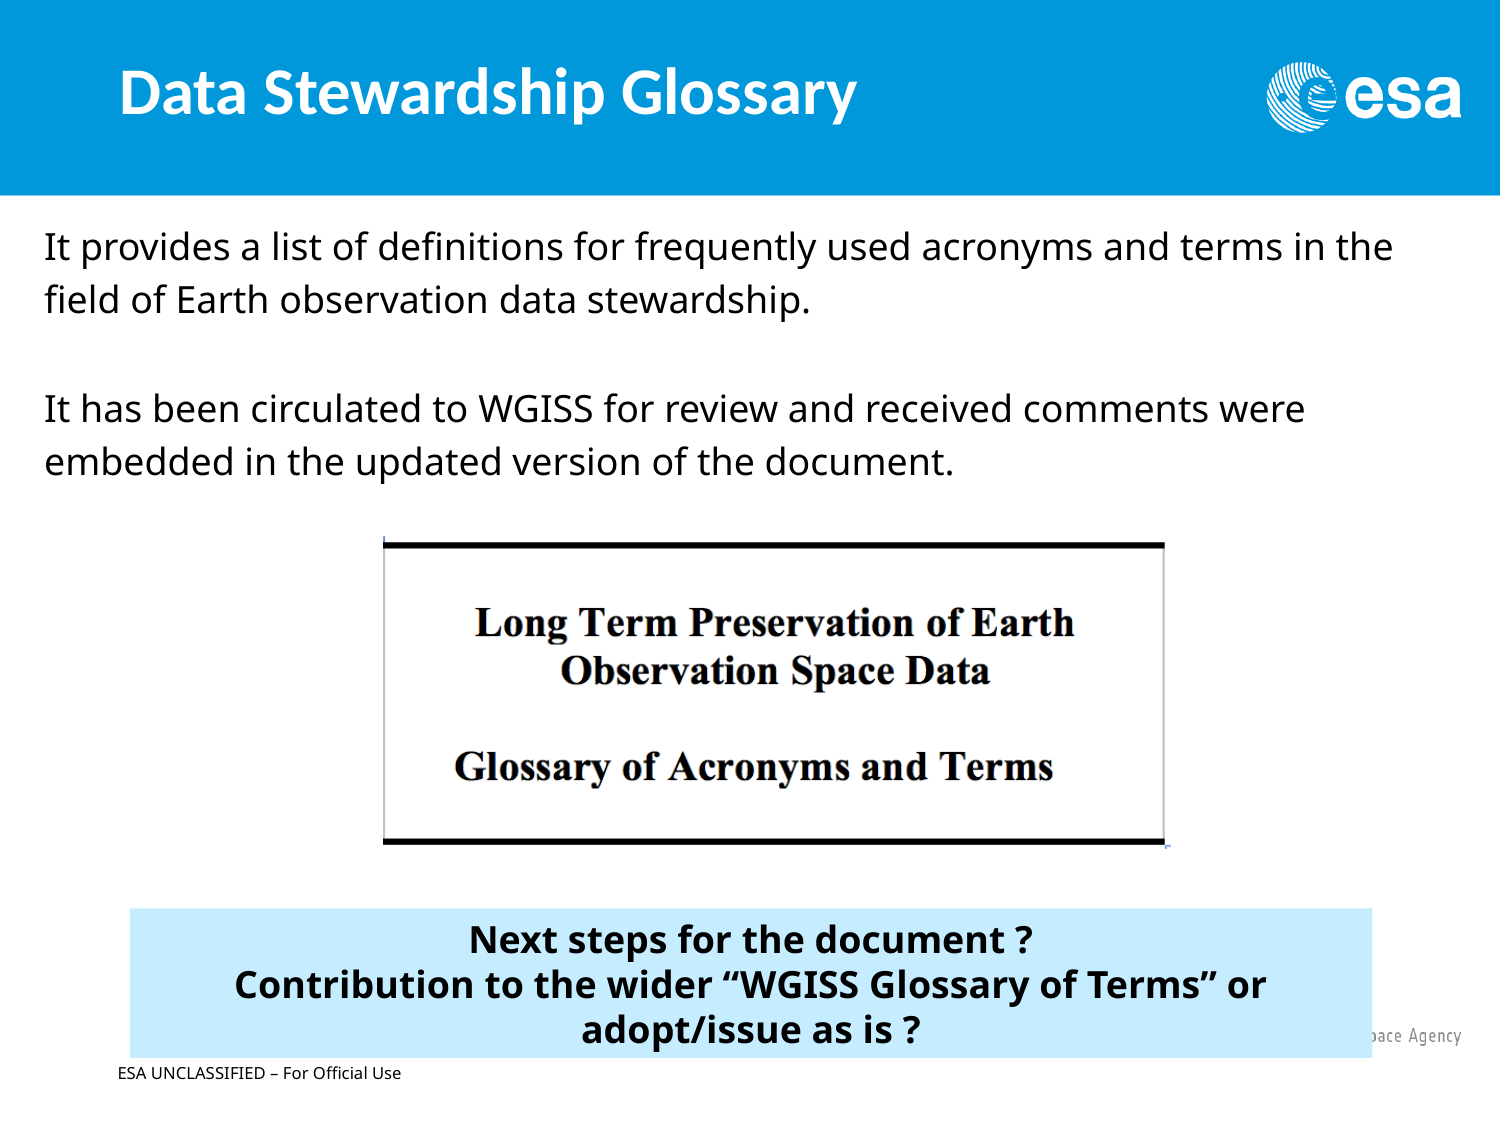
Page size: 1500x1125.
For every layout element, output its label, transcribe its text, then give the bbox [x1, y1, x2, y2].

picture [1346, 78, 1382, 118]
text_box Next steps for the document ? Contribution to the wider “WGISS Glossary of Terms” or adopt/issue as is ? [129, 908, 1373, 1058]
picture [1388, 78, 1420, 118]
picture [382, 535, 1171, 849]
picture [1426, 78, 1460, 118]
picture [1264, 1020, 1500, 1059]
footer ESA UNCLASSIFIED – For Official Use [117, 1050, 1189, 1090]
list It provides a list of definitions for frequently used acronyms and terms in the field of Earth observation data stewardship. It has been circulated to WGISS for review and received comments were embedded in the updated version of the document. [29, 206, 1438, 549]
text_box Data Stewardship Glossary [104, 40, 1334, 136]
